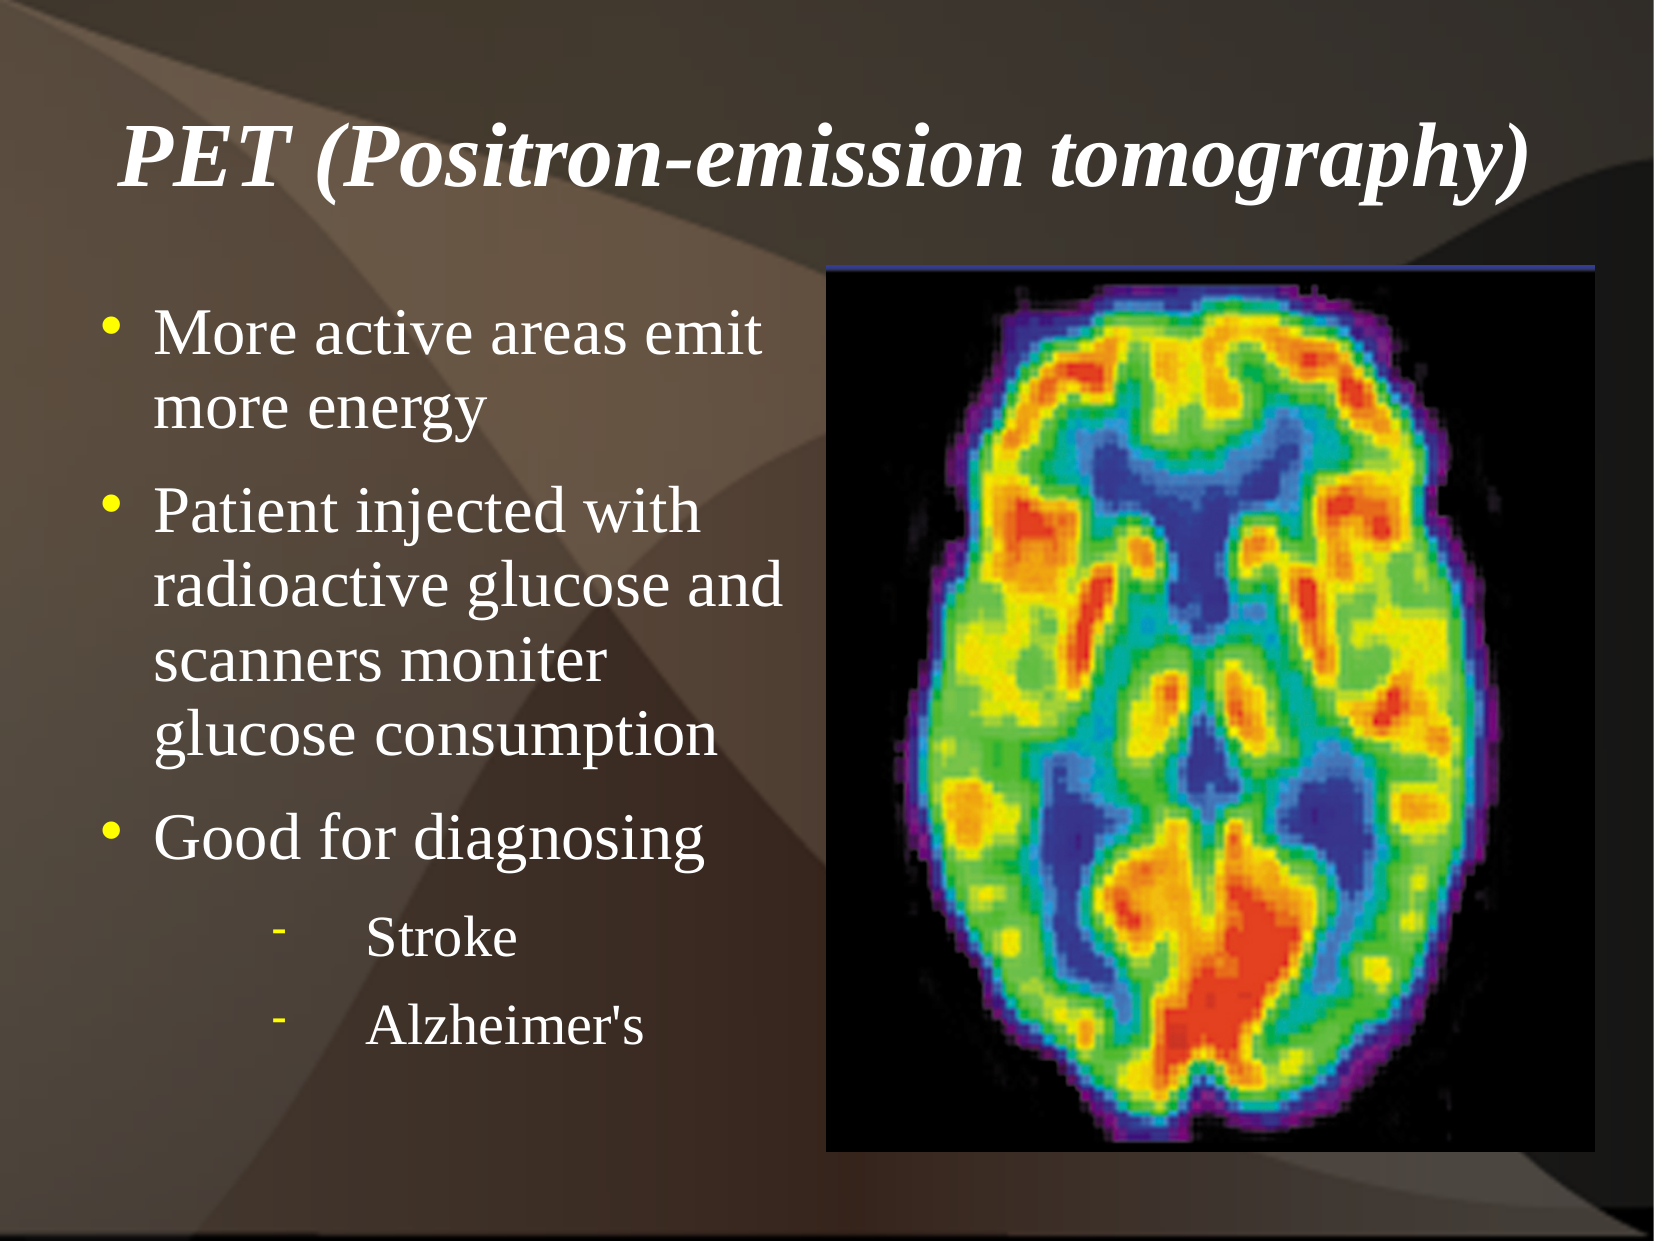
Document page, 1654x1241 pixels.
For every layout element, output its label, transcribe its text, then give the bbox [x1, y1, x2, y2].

list More active areas emit more energy Patient injected with radioactive glucose and scanners moniter glucose consumption Good for diagnosing Stroke Alzheimer's [82, 290, 809, 1109]
picture [0, 0, 1654, 1241]
title PET (Positron-emission tomography) [82, 49, 1571, 257]
